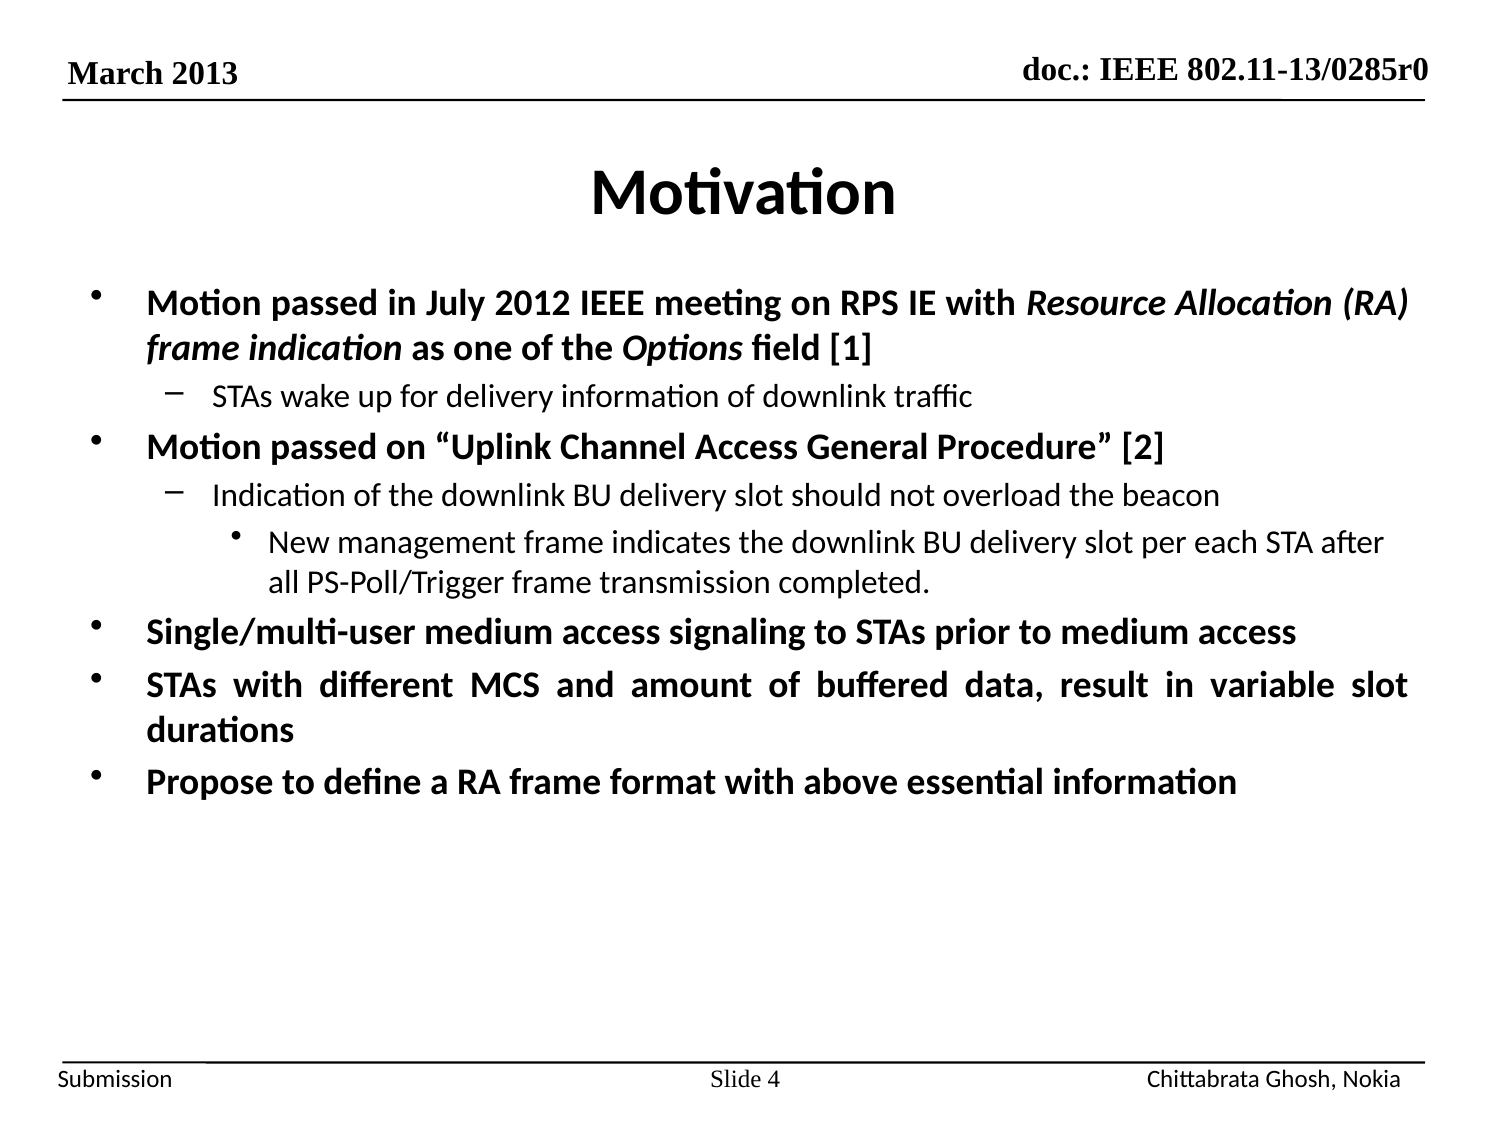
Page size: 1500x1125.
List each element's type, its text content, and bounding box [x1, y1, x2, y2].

slide_number Slide 4 [702, 1061, 788, 1093]
footer Chittabrata Ghosh, Nokia [1144, 1061, 1402, 1093]
title Motivation [62, 112, 1426, 263]
list Motion passed in July 2012 IEEE meeting on RPS IE with Resource Allocation (RA) frame indication as one of the Options field [1] STAs wake up for delivery information of downlink traffic Motion passed on “Uplink Channel Access General Procedure” [2] Indication of the downlink BU delivery slot should not overload the beacon New management frame indicates the downlink BU delivery slot per each STA after all PS-Poll/Trigger frame transmission completed. Single/multi-user medium access signaling to STAs prior to medium access STAs with different MCS and amount of buffered data, result in variable slot durations Propose to define a RA frame format with above essential information [74, 269, 1426, 1013]
